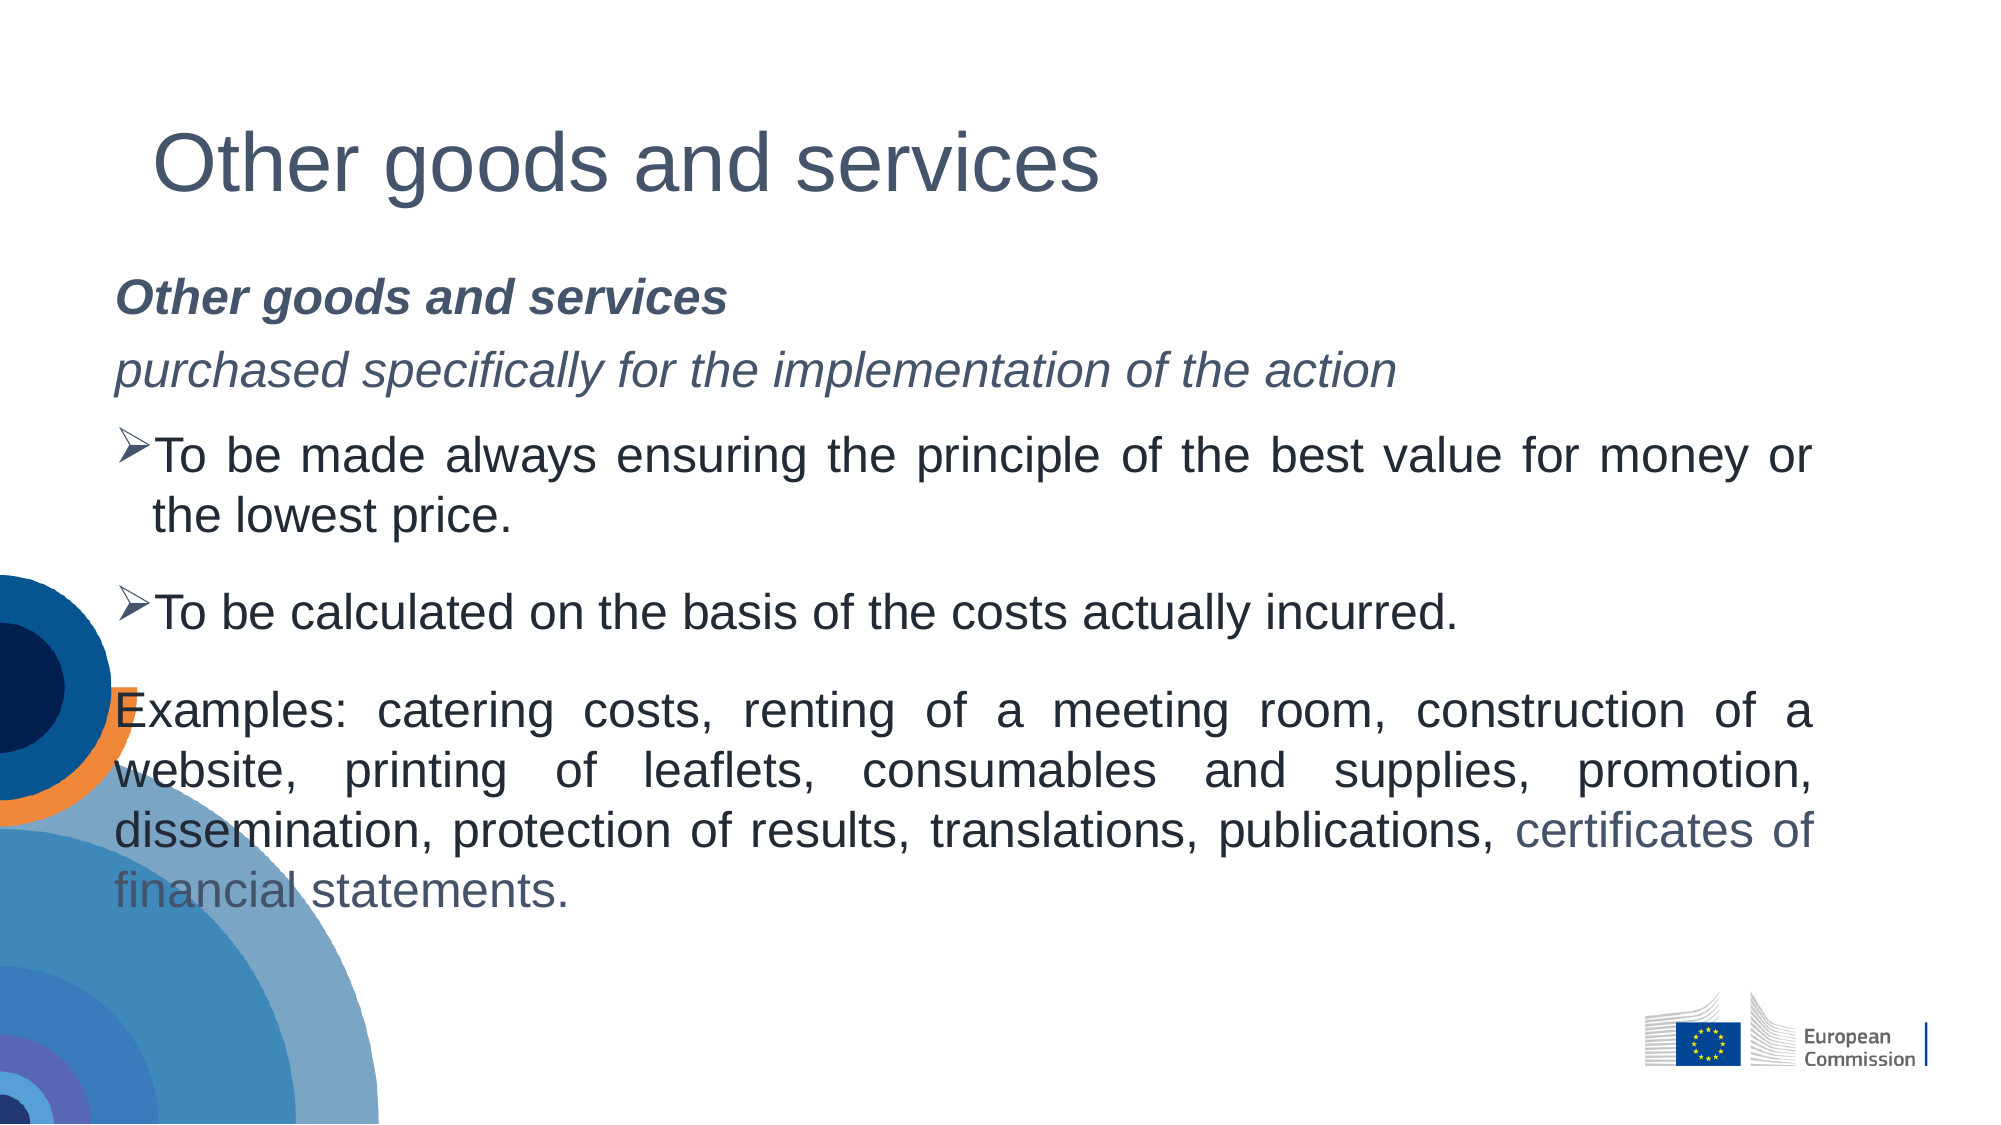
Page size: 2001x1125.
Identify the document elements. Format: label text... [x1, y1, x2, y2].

list Other goods and services purchased specifically for the implementation of the action To be made always ensuring the principle of the best value for money or the lowest price. To be calculated on the basis of the costs actually incurred. Examples: catering costs, renting of a meeting room, construction of a website, printing of leaflets, consumables and supplies, promotion, dissemination, protection of results, translations, publications, certificates of financial statements. [99, 257, 1830, 1018]
picture [0, 460, 469, 1125]
picture [1645, 991, 1928, 1066]
title Other goods and services [137, 81, 1863, 210]
